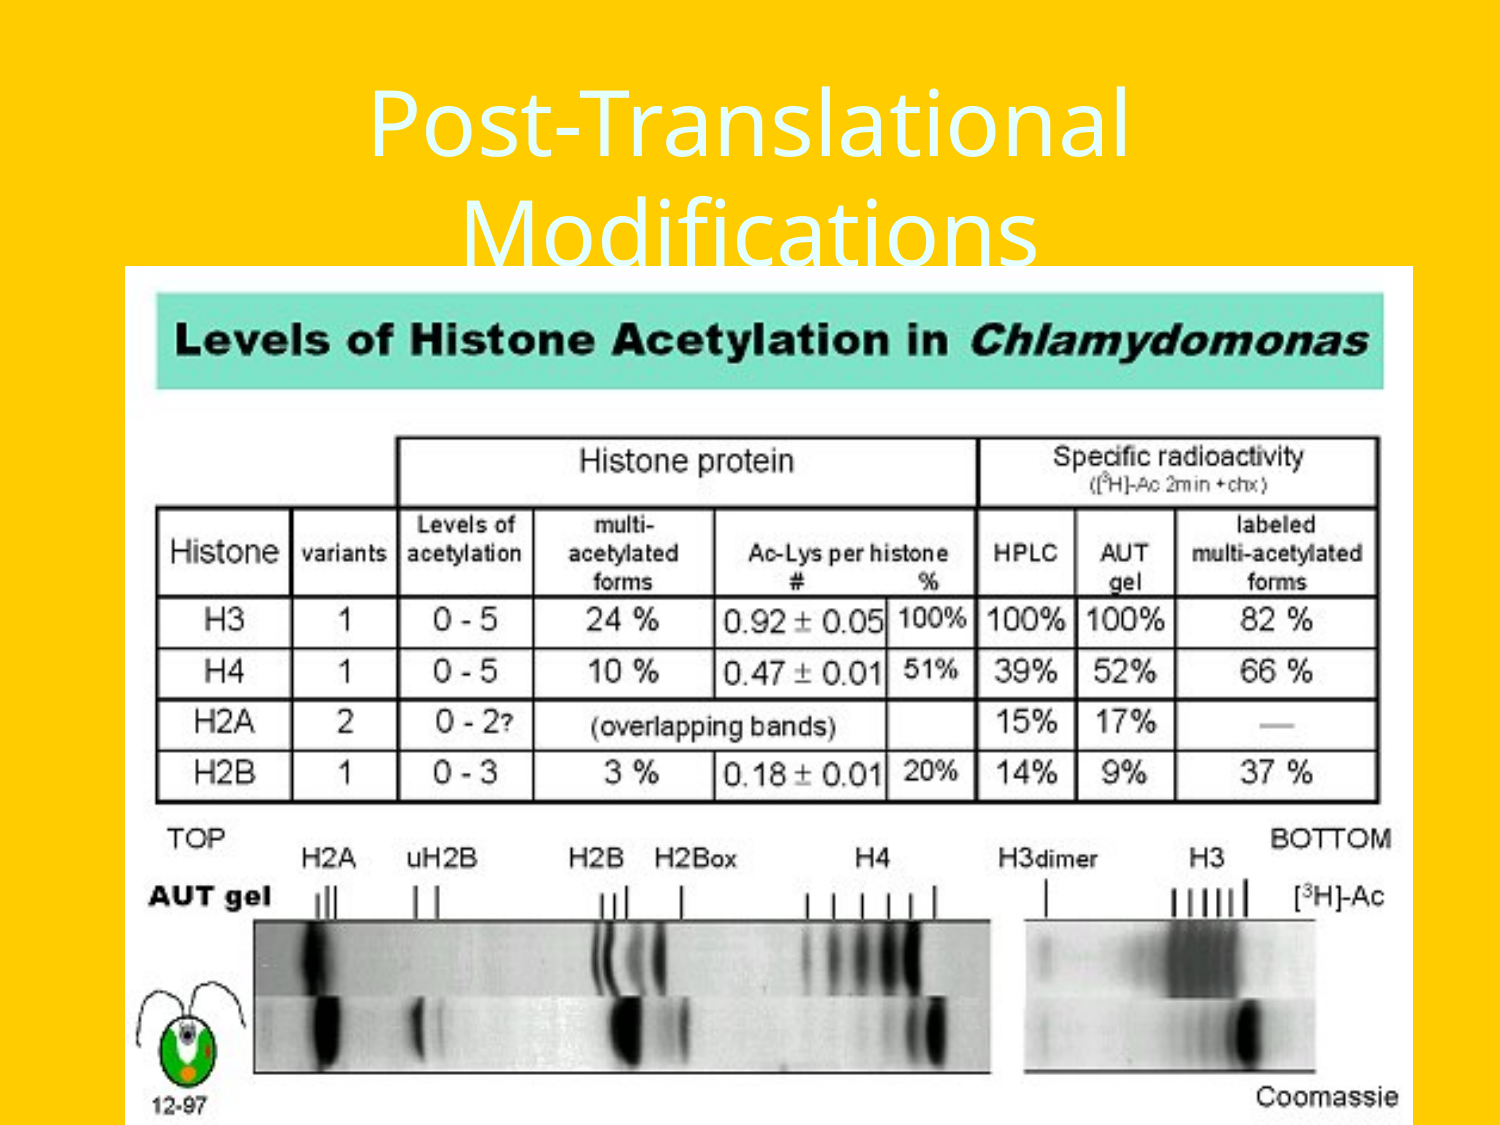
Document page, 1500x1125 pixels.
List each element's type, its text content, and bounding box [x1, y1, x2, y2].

picture [124, 266, 1413, 1125]
title Post-Translational Modifications [74, 62, 1426, 288]
